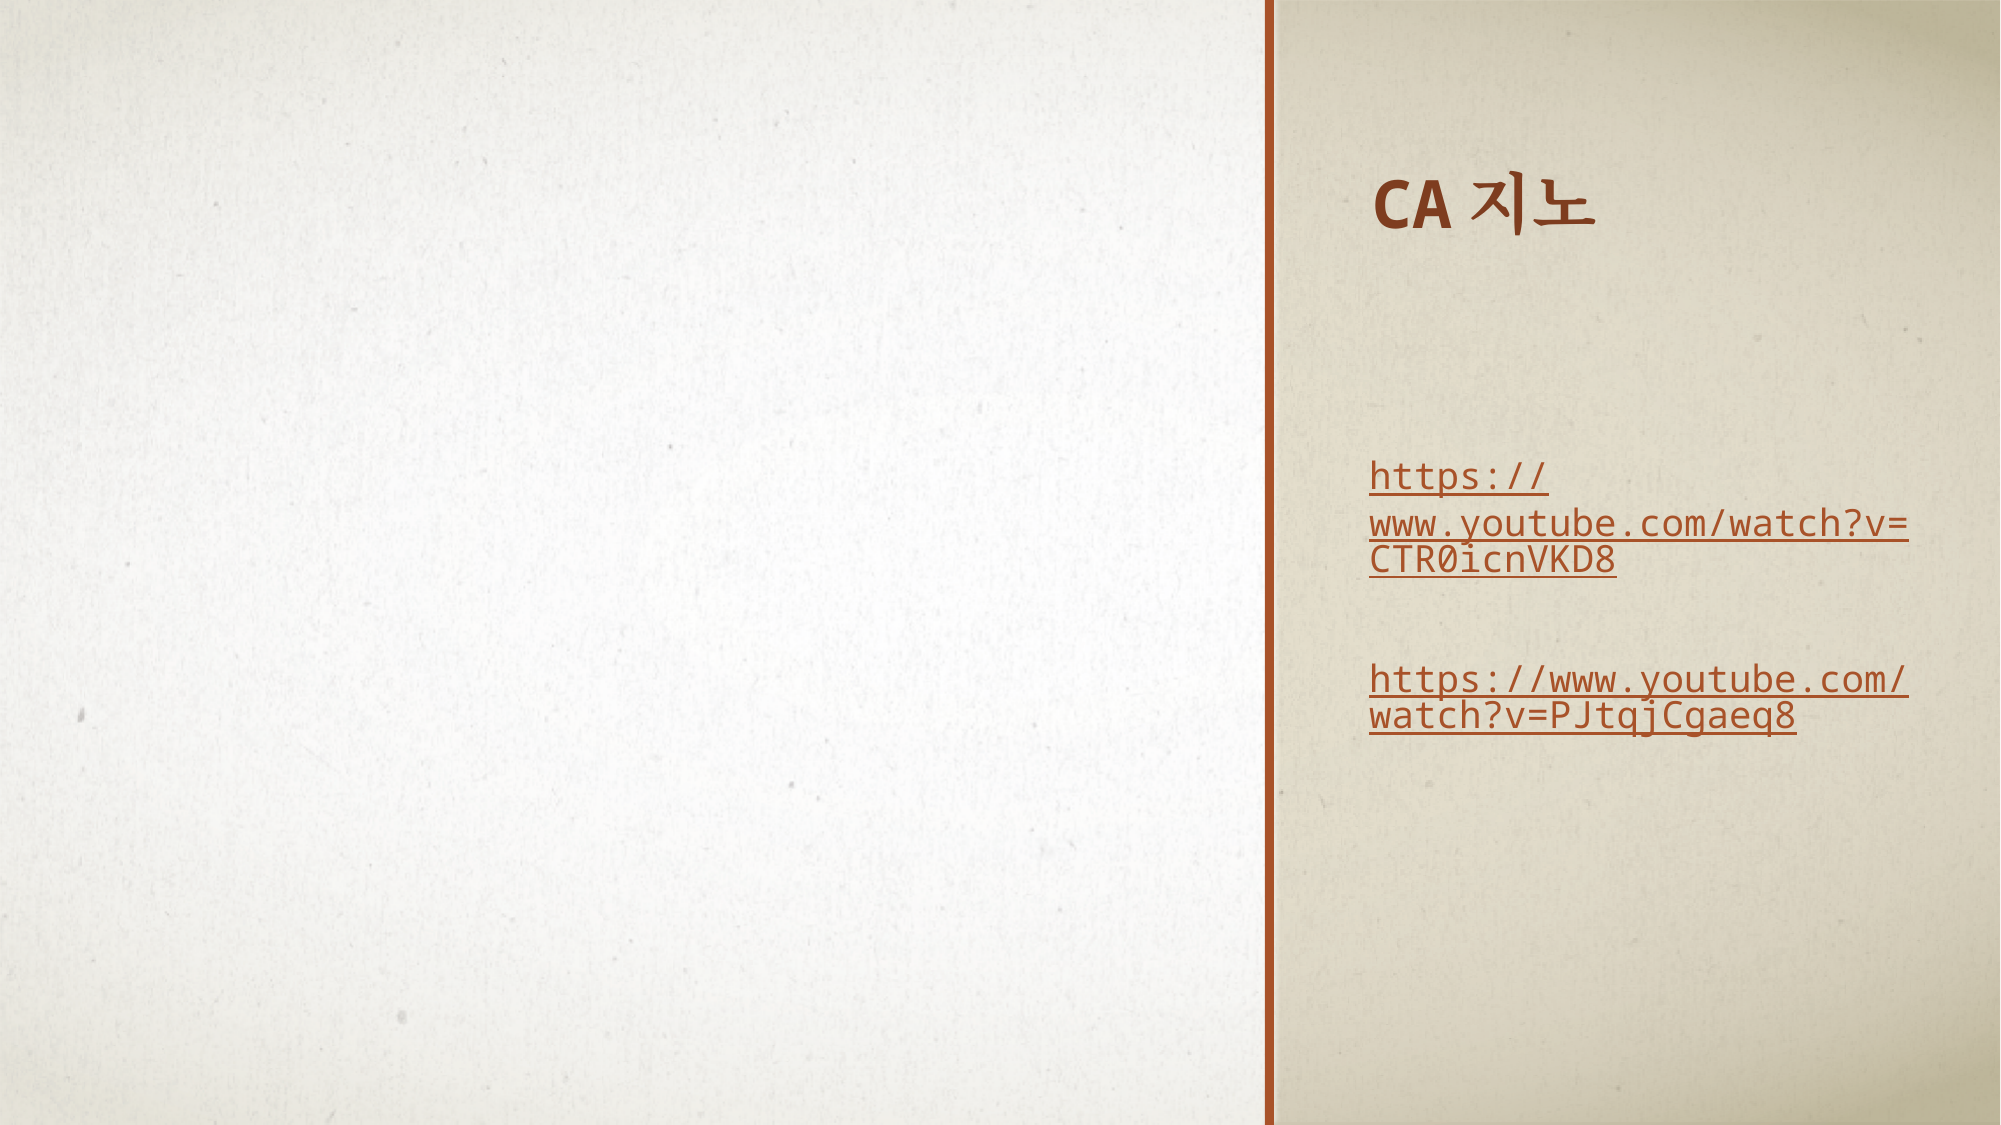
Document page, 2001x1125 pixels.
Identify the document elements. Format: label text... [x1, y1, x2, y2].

picture [1274, 0, 2001, 1125]
title Ca지노 [1357, 90, 1942, 323]
picture [0, 0, 1264, 1125]
list https://www.youtube.com/watch?v=CTR0icnVKD8 https://www.youtube.com/watch?v=PJtqjCgaeq8 [1354, 445, 1925, 758]
